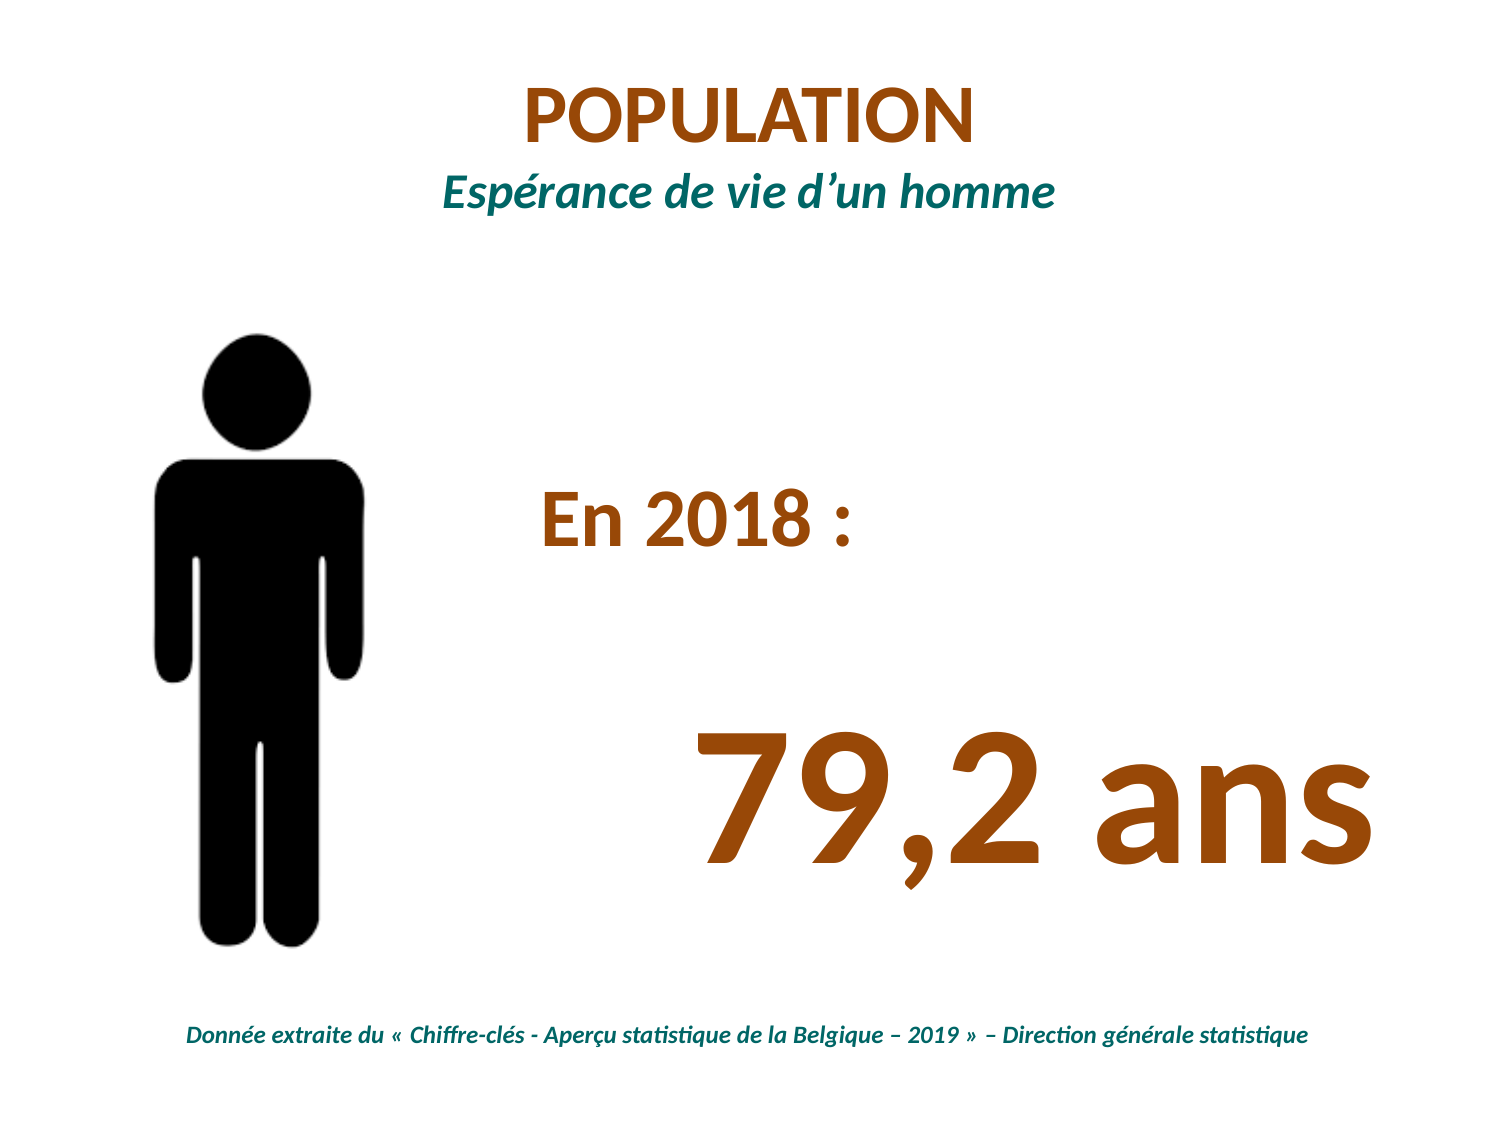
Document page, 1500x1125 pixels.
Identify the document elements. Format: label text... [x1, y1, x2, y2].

text_box Donnée extraite du « Chiffre-clés - Aperçu statistique de la Belgique – 2019 » – Direction générale statistique [171, 1011, 1412, 1057]
title POPULATION Espérance de vie d’un homme [75, 45, 1425, 233]
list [100, 326, 414, 953]
text_box En 2018 : 79,2 ans [525, 456, 1412, 911]
